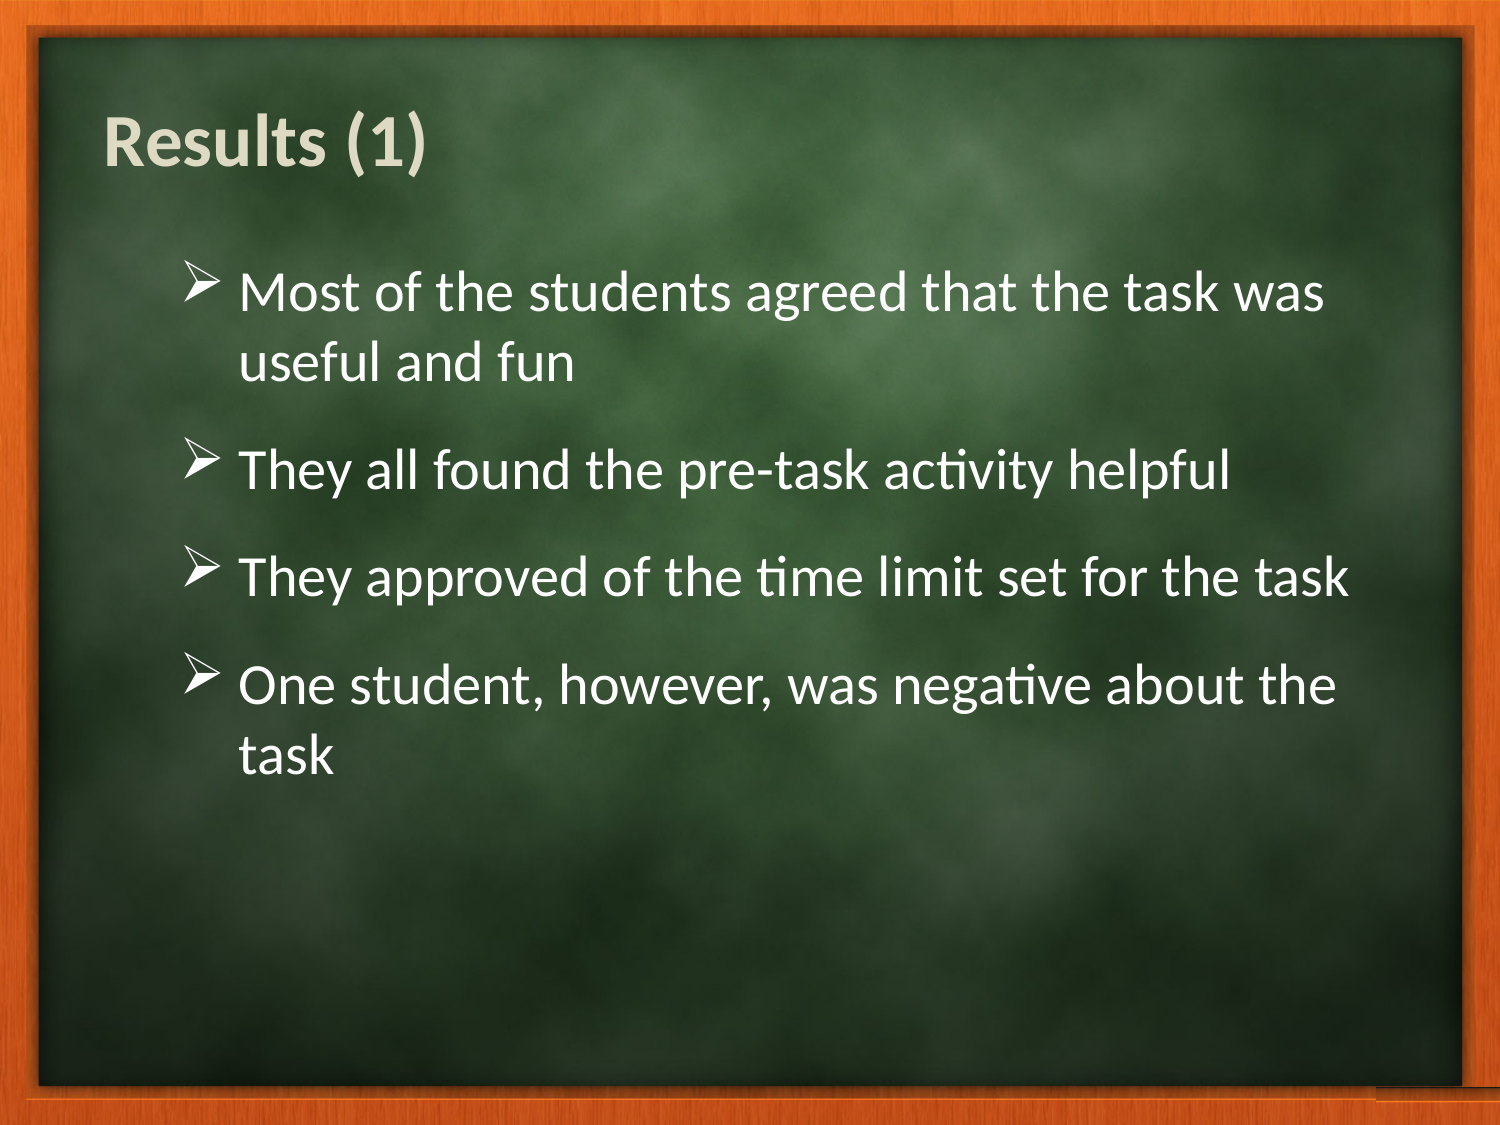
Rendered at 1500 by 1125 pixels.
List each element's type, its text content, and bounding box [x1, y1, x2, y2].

picture [0, 0, 1500, 1125]
list Most of the students agreed that the task was useful and fun They all found the pre-task activity helpful They approved of the time limit set for the task One student, however, was negative about the task [159, 243, 1376, 1044]
title Results (1) [84, 78, 1434, 195]
